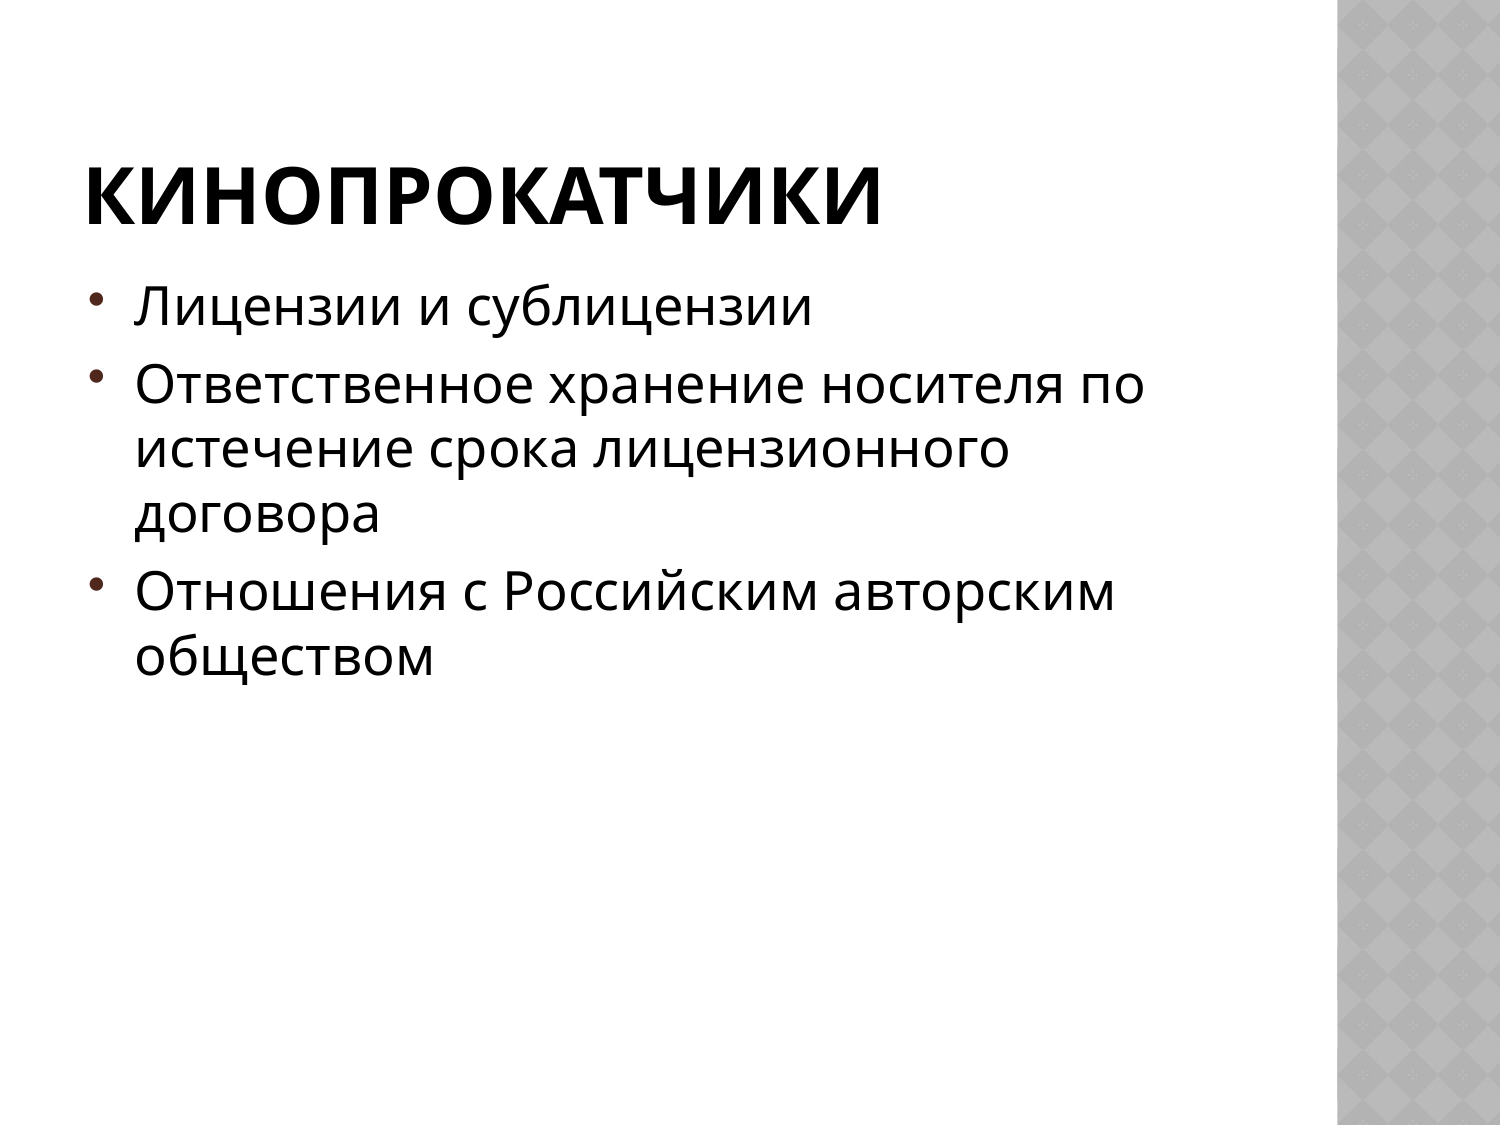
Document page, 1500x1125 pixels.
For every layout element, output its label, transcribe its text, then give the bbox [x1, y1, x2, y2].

list Лицензии и сублицензии Ответственное хранение носителя по истечение срока лицензионного договора Отношения с Российским авторским обществом [75, 264, 1263, 1059]
title кинопрокатчики [75, 52, 1263, 240]
